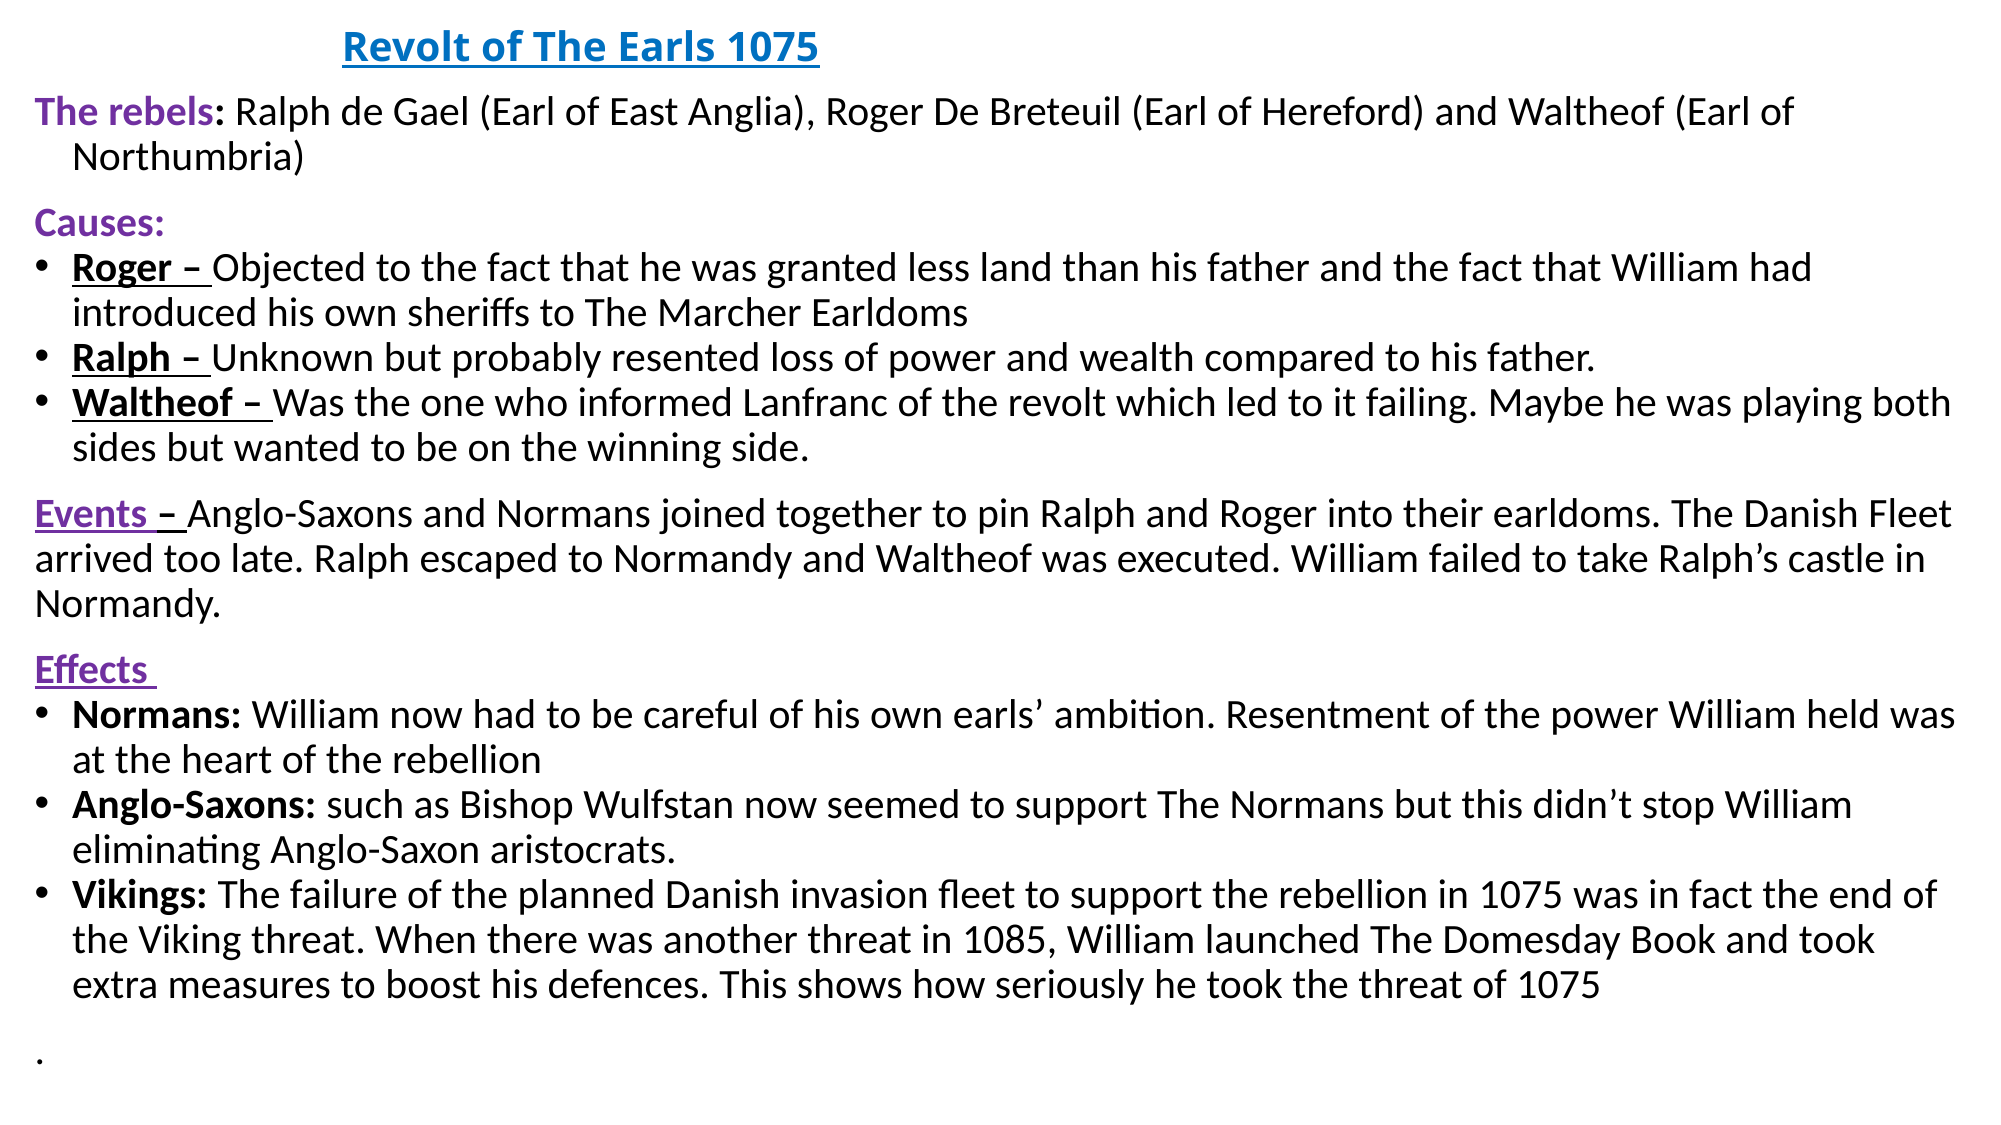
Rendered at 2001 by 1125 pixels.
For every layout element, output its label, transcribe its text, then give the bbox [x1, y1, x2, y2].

title Revolt of The Earls 1075 [326, 19, 1677, 79]
list The rebels: Ralph de Gael (Earl of East Anglia), Roger De Breteuil (Earl of Hereford) and Waltheof (Earl of Northumbria) Causes: Roger – Objected to the fact that he was granted less land than his father and the fact that William had introduced his own sheriffs to The Marcher Earldoms Ralph – Unknown but probably resented loss of power and wealth compared to his father. Waltheof – Was the one who informed Lanfranc of the revolt which led to it failing. Maybe he was playing both sides but wanted to be on the winning side. Events – Anglo-Saxons and Normans joined together to pin Ralph and Roger into their earldoms. The Danish Fleet arrived too late. Ralph escaped to Normandy and Waltheof was executed. William failed to take Ralph’s castle in Normandy. Effects Normans: William now had to be careful of his own earls’ ambition. Resentment of the power William held was at the heart of the rebellion Anglo-Saxons: such as Bishop Wulfstan now seemed to support The Normans but this didn’t stop William eliminating Anglo-Saxon aristocrats. Vikings: The failure of the planned Danish invasion fleet to support the rebellion in 1075 was in fact the end of the Viking threat. When there was another threat in 1085, William launched The Domesday Book and took extra measures to boost his defences. This shows how seriously he took the threat of 1075 . [19, 82, 1975, 962]
